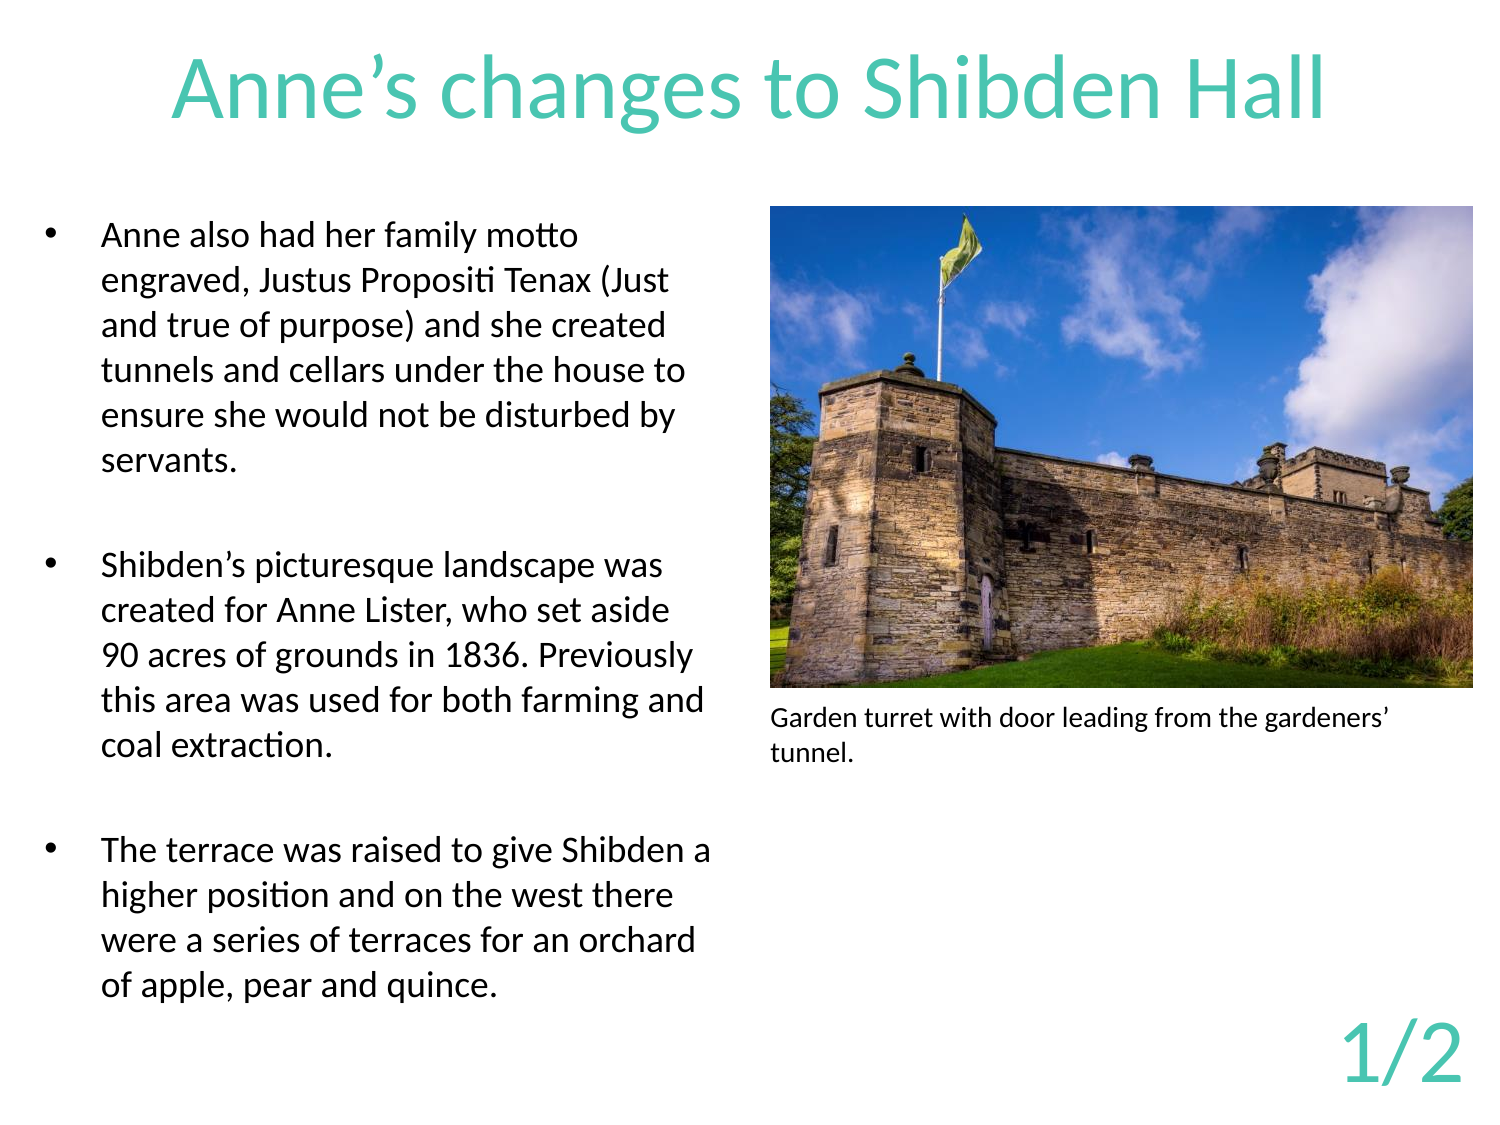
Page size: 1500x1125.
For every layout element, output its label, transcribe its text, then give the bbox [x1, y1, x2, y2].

text_box Garden turret with door leading from the gardeners’ tunnel. [755, 691, 1409, 777]
picture [769, 206, 1473, 689]
list Anne also had her family motto engraved, Justus Propositi Tenax (Just and true of purpose) and she created tunnels and cellars under the house to ensure she would not be disturbed by servants. Shibden’s picturesque landscape was created for Anne Lister, who set aside 90 acres of grounds in 1836. Previously this area was used for both farming and coal extraction. The terrace was raised to give Shibden a higher position and on the west there were a series of terraces for an orchard of apple, pear and quince. [29, 159, 728, 1105]
text_box 1/2 [1316, 952, 1485, 1125]
title Anne’s changes to Shibden Hall [75, 0, 1426, 176]
